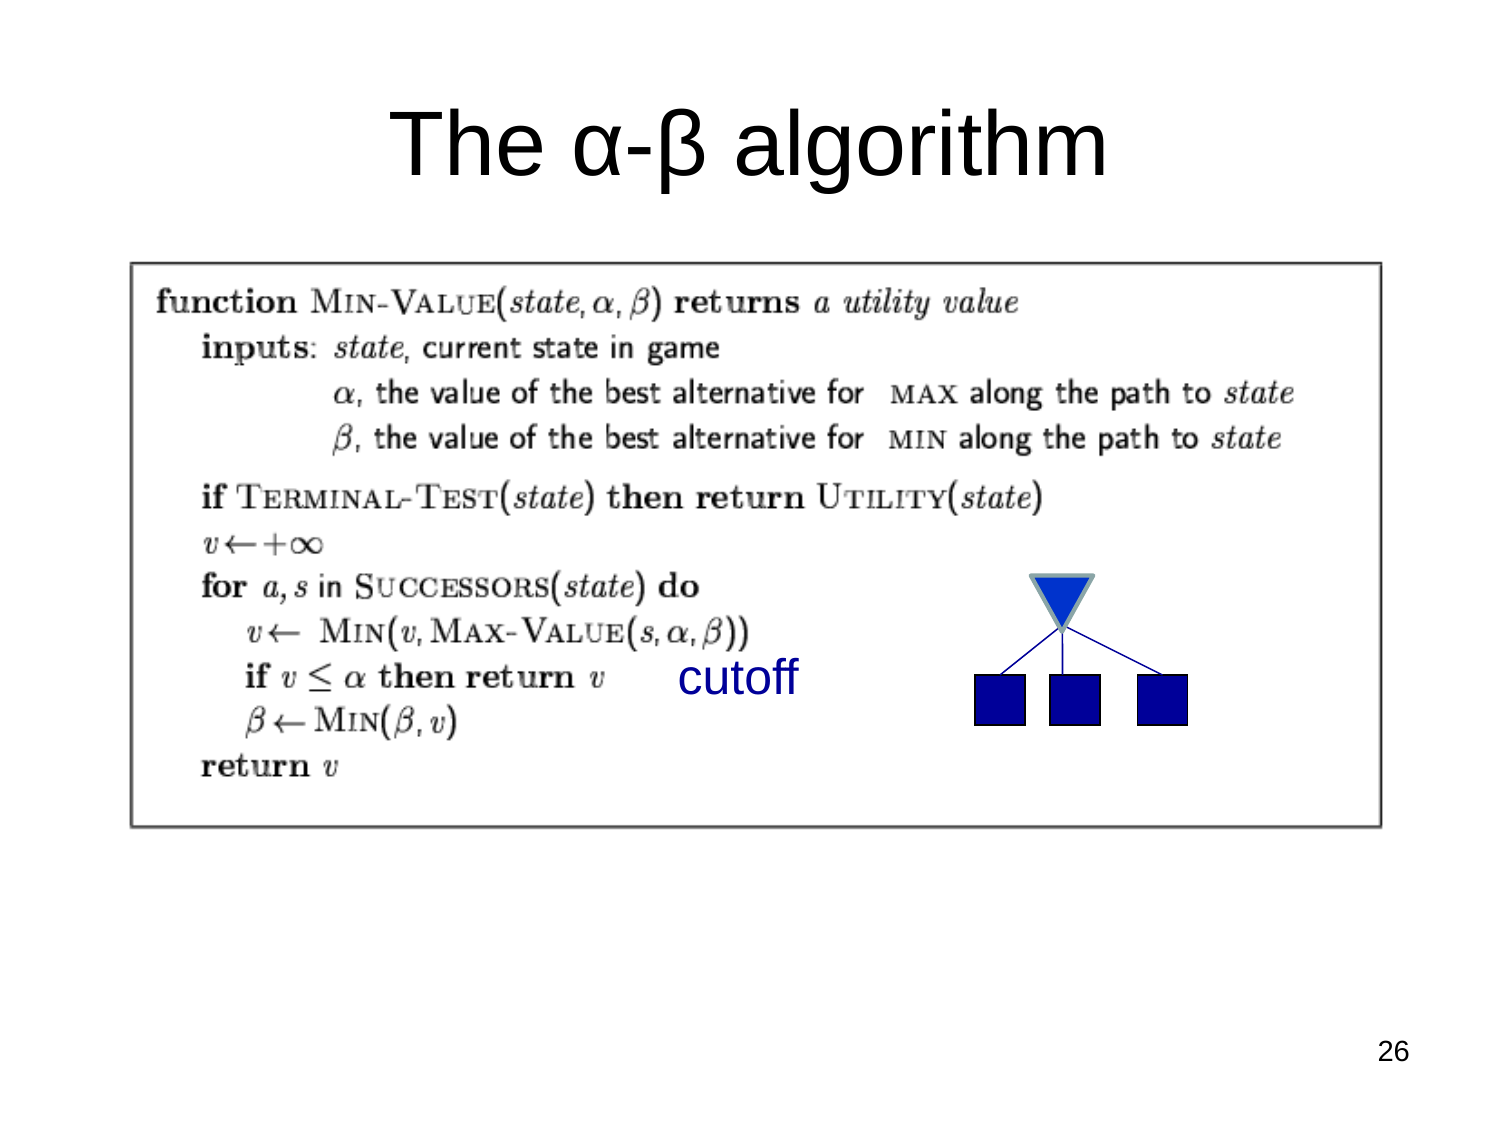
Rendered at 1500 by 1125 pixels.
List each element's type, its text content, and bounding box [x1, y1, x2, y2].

title The α-β algorithm [75, 45, 1425, 233]
picture [112, 249, 1388, 830]
slide_number 26 [1074, 1024, 1425, 1103]
